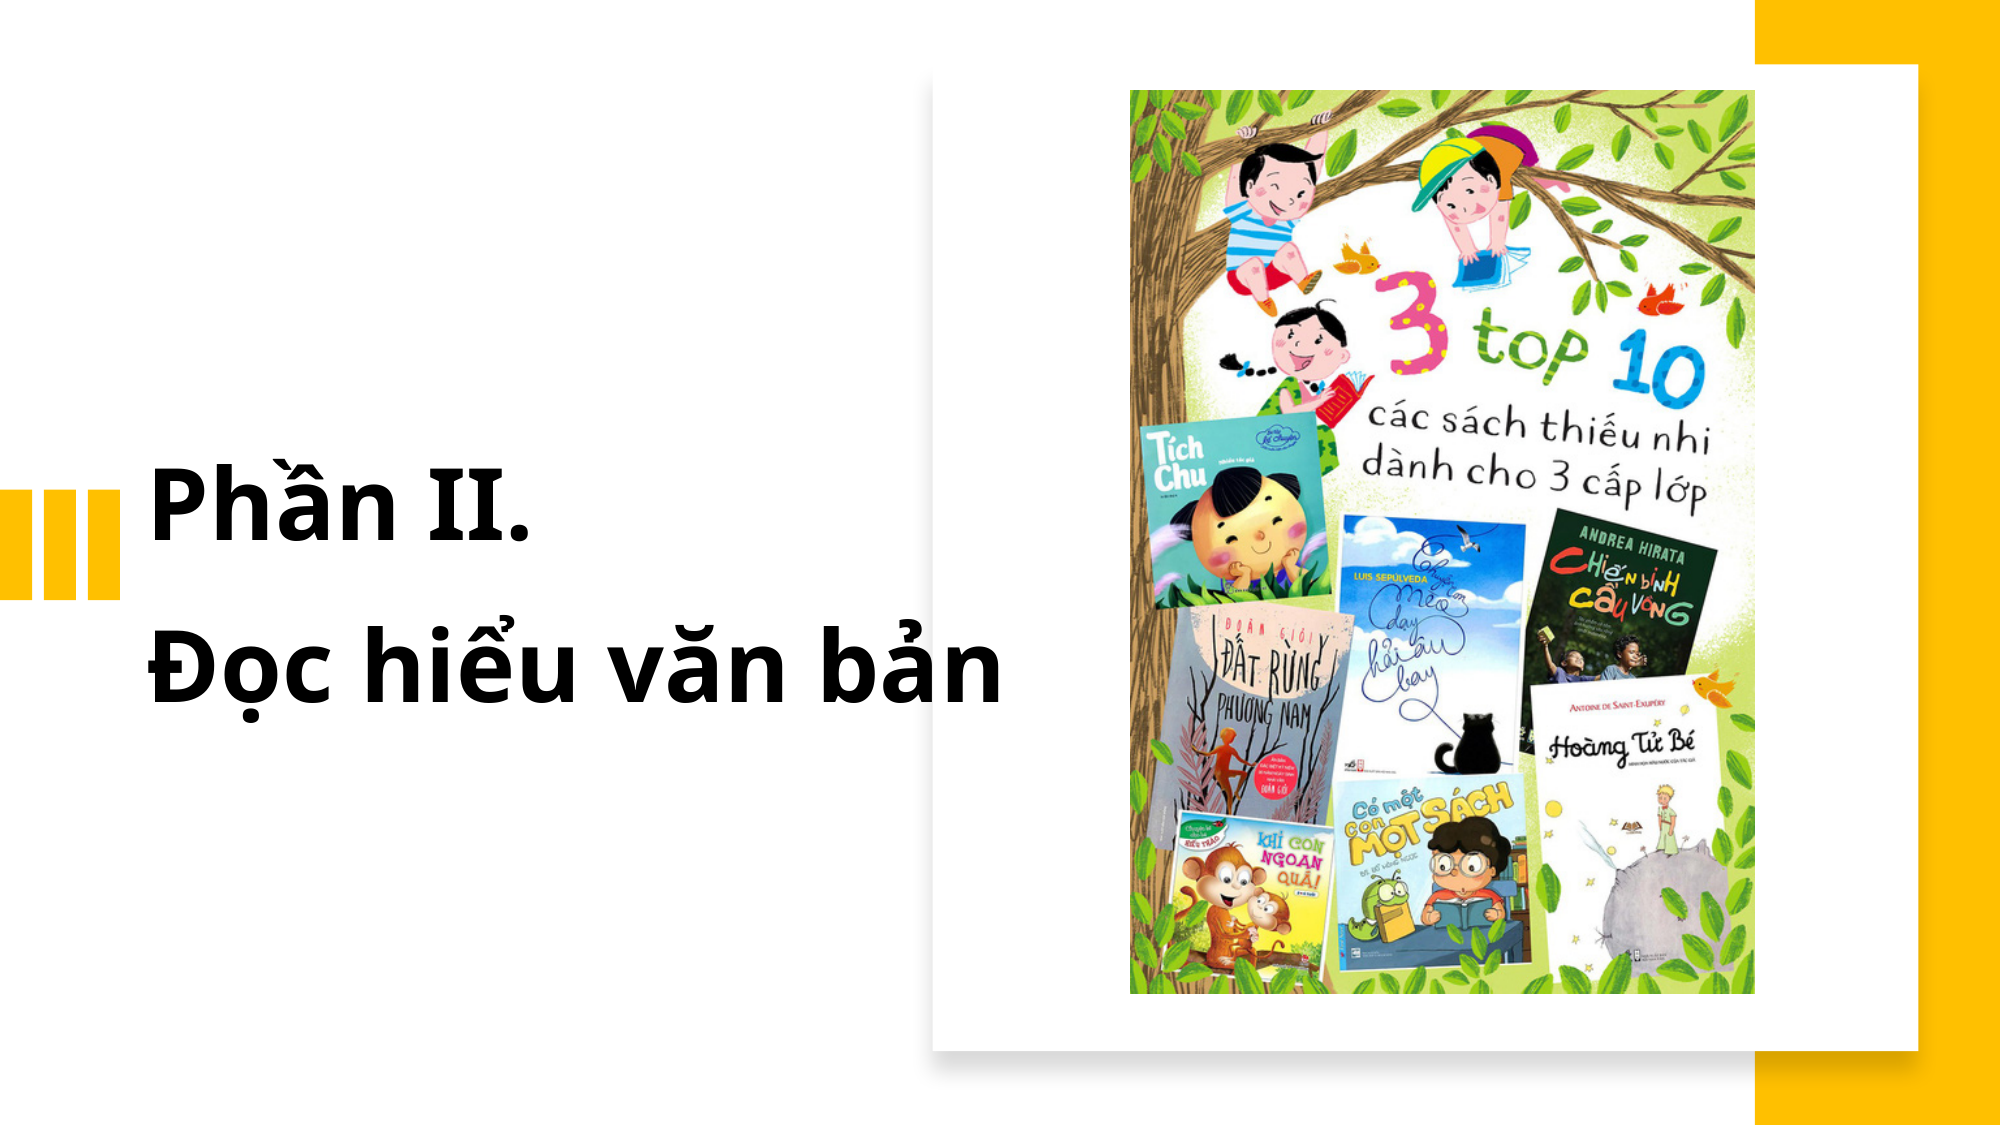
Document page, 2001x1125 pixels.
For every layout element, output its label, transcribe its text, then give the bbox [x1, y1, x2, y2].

text_box [1754, 0, 2000, 1125]
picture [1130, 90, 1755, 994]
text_box Phần II. Đọc hiểu văn bản [131, 178, 1130, 731]
text_box [932, 63, 1919, 1052]
text_box [0, 0, 1754, 1125]
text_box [0, 489, 120, 601]
